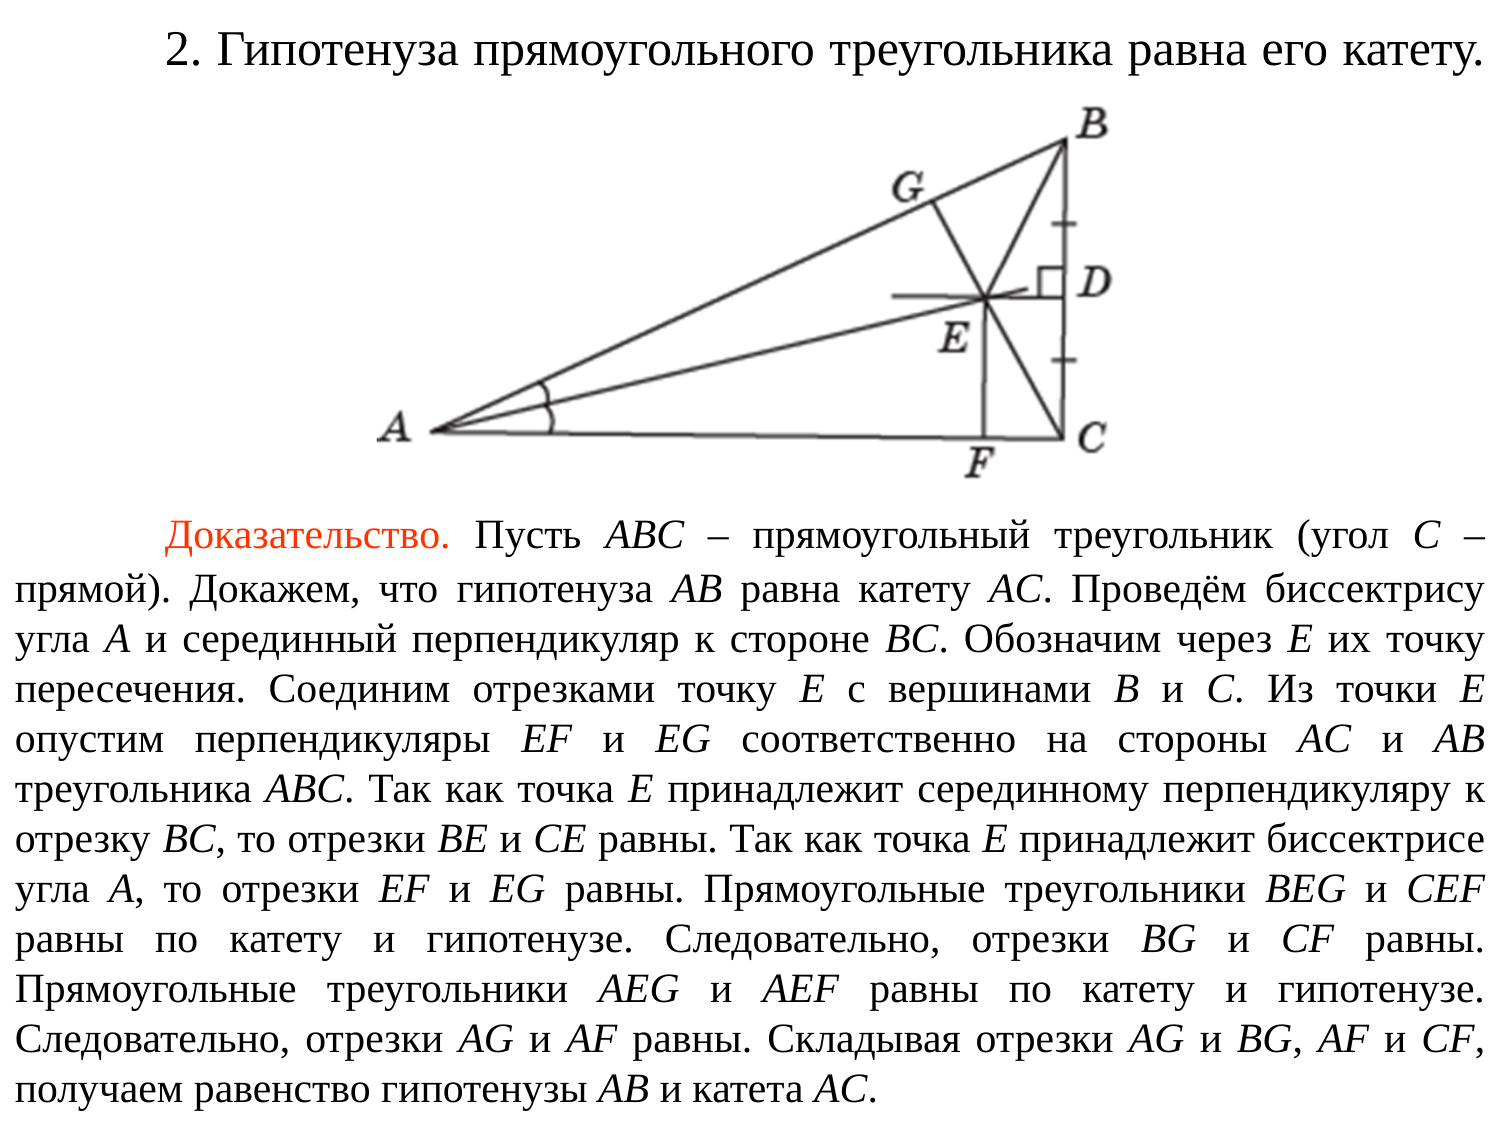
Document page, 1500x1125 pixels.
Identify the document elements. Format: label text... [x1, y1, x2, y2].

text_box Доказательство. Пусть ABC – прямоугольный треугольник (угол C – прямой). Докажем, что гипотенуза AB равна катету AC. Проведём биссектрису угла A и серединный перпендикуляр к стороне BC. Обозначим через E их точку пересечения. Соединим отрезками точку E с вершинами B и C. Из точки E опустим перпендикуляры EF и EG соответственно на стороны AC и AB треугольника ABC. Так как точка E принадлежит серединному перпендикуляру к отрезку BC, то отрезки BE и CE равны. Так как точка Е принадлежит биссектрисе угла A, то отрезки EF и EG равны. Прямоугольные треугольники BEG и CEF равны по катету и гипотенузе. Следовательно, отрезки BG и CF равны. Прямоугольные треугольники AEG и AEF равны по катету и гипотенузе. Следовательно, отрезки AG и AF равны. Складывая отрезки AG и BG, AF и CF, получаем равенство гипотенузы AB и катета AC. [0, 482, 1500, 1118]
picture [371, 81, 1129, 484]
text_box 2. Гипотенуза прямоугольного треугольника равна его катету. [0, 0, 1500, 85]
